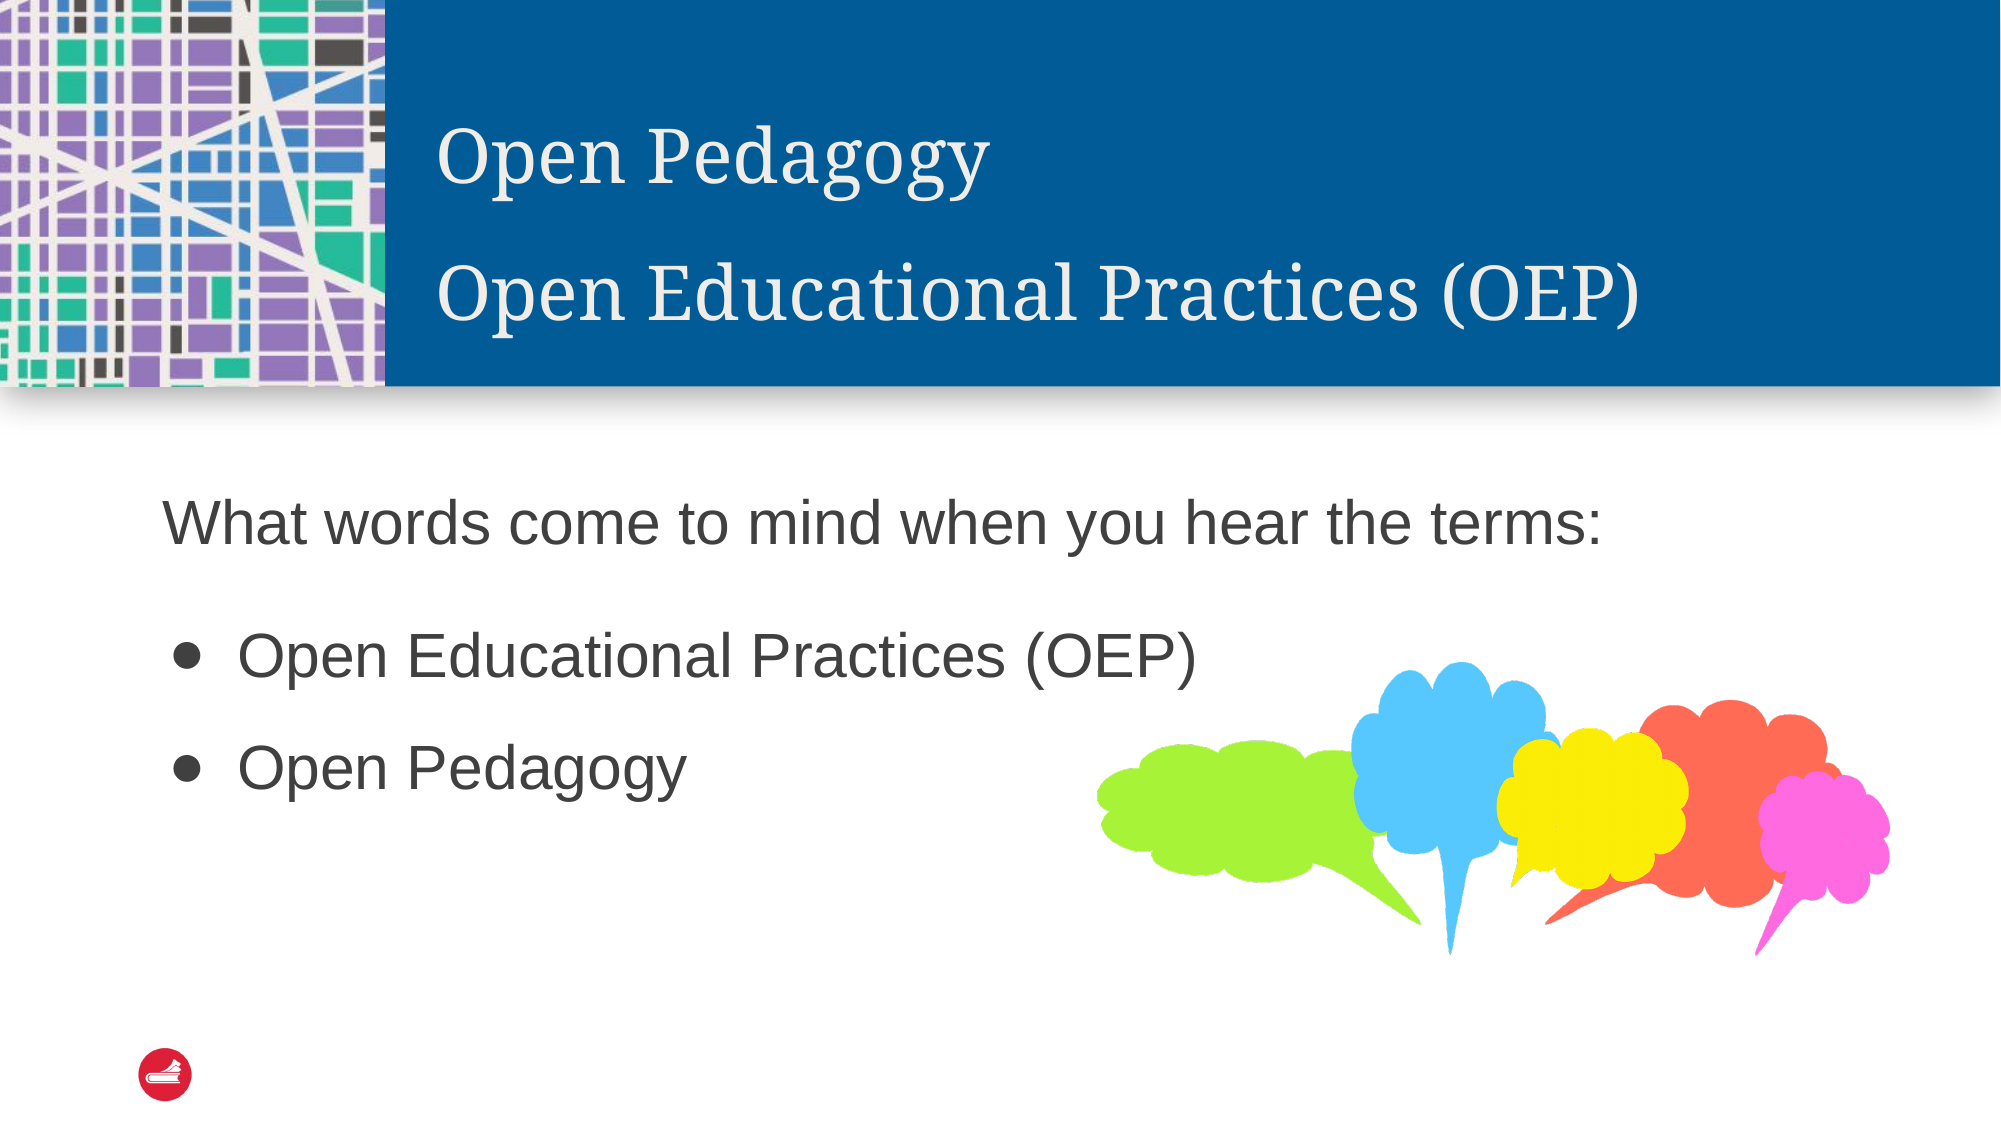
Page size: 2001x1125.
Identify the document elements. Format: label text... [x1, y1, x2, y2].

picture [136, 1046, 193, 1103]
picture [0, 0, 385, 387]
picture [1073, 505, 1913, 1116]
title Open Pedagogy Open Educational Practices (OEP) [420, 66, 1863, 343]
list What words come to mind when you hear the terms: Open Educational Practices (OEP) Open Pedagogy [146, 436, 1874, 1023]
